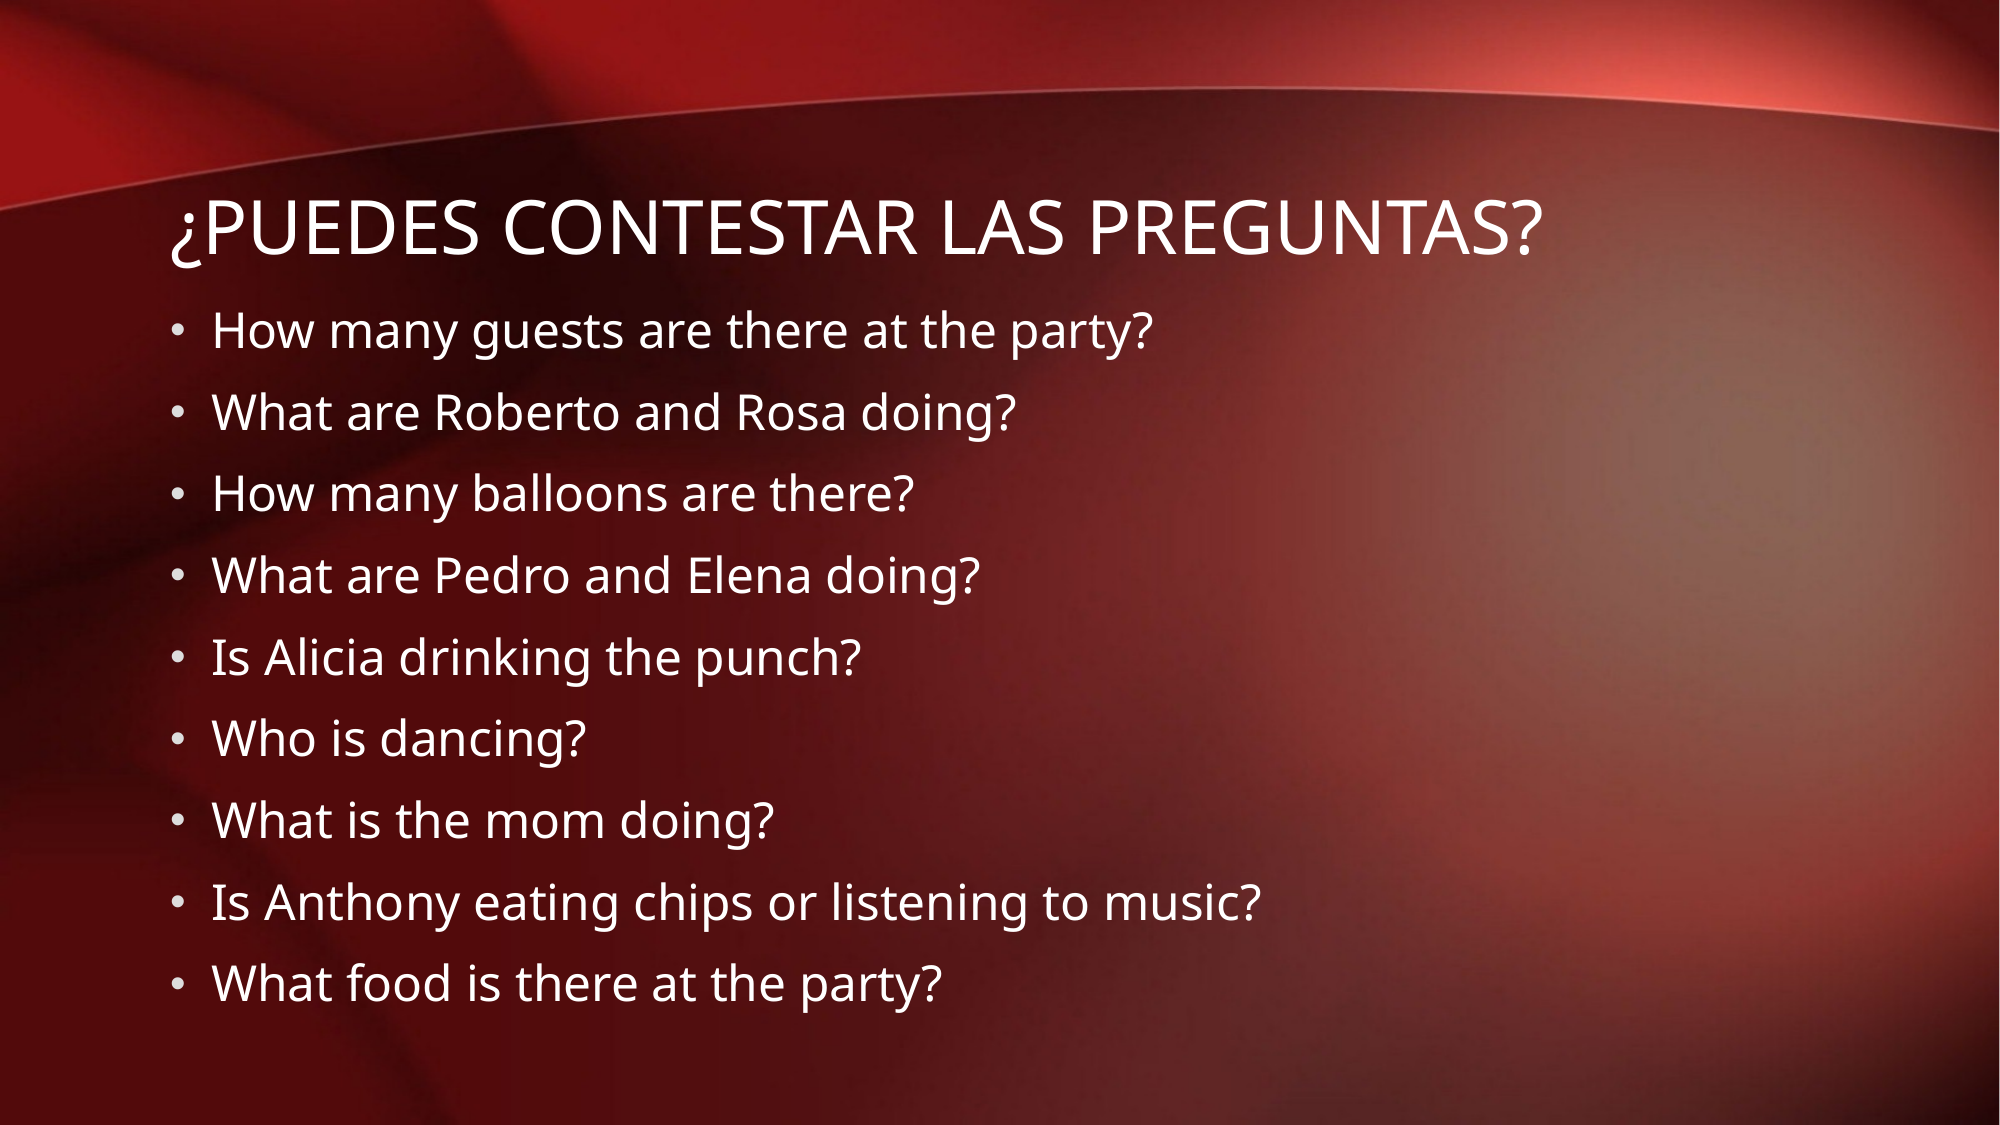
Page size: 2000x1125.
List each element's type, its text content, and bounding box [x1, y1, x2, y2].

title ¿Puedes contestar las preguntas? [149, 79, 1850, 280]
picture [0, 0, 2000, 1125]
list How many guests are there at the party? What are Roberto and Rosa doing? How many balloons are there? What are Pedro and Elena doing? Is Alicia drinking the punch? Who is dancing? What is the mom doing? Is Anthony eating chips or listening to music? What food is there at the party? [149, 295, 1850, 1030]
